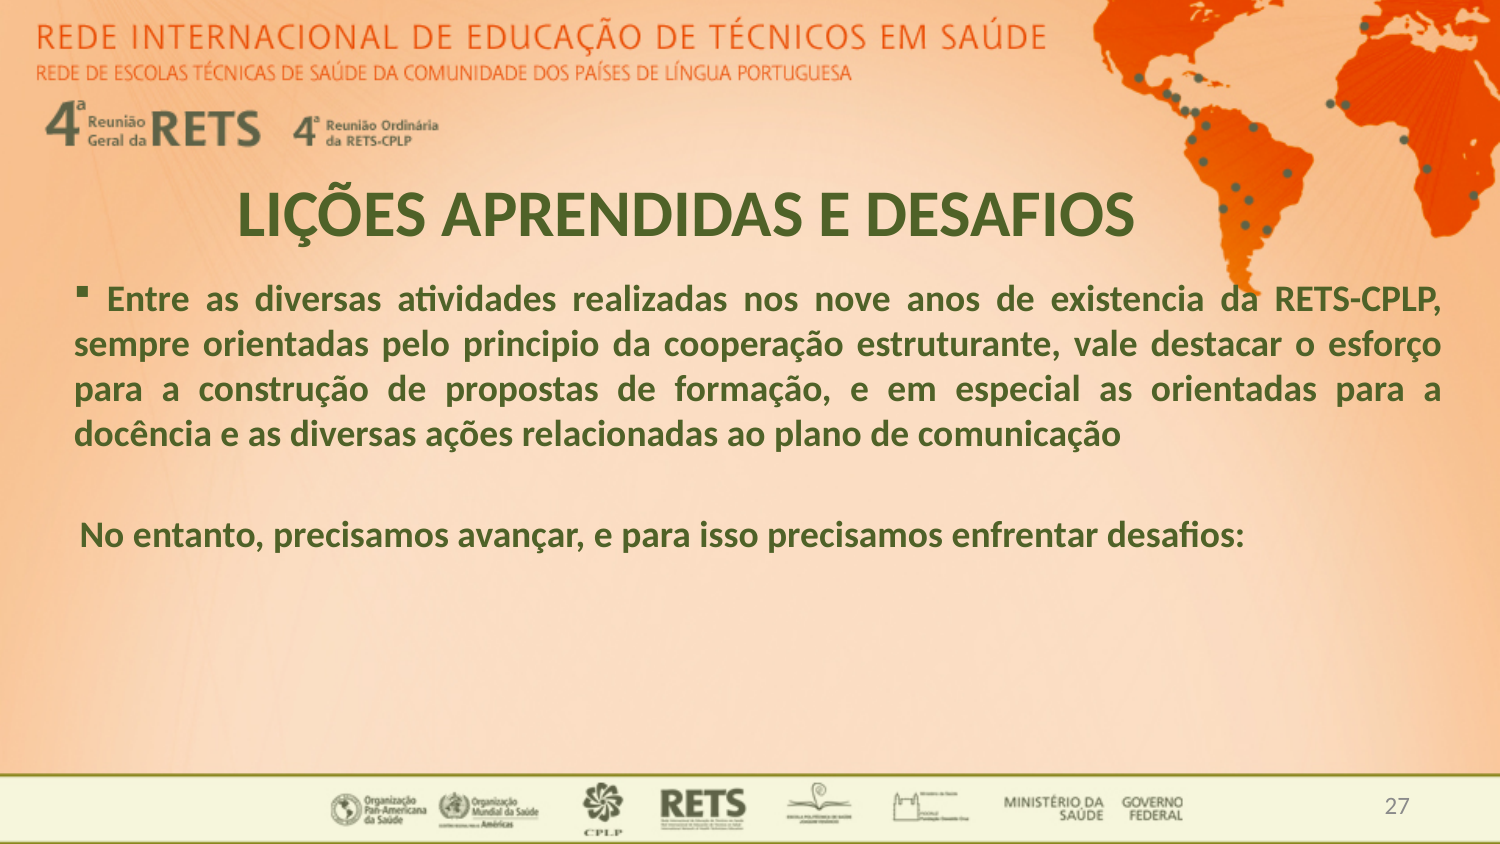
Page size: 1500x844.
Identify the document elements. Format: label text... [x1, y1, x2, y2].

text_box No entanto, precisamos avançar, e para isso precisamos enfrentar desafios: [64, 457, 1447, 562]
text_box Entre as diversas atividades realizadas nos nove anos de existencia da RETS-CPLP, sempre orientadas pelo principio da cooperação estruturante, vale destacar o esforço para a construção de propostas de formação, e em especial as orientadas para a docência e as diversas ações relacionadas ao plano de comunicação [59, 221, 1459, 461]
slide_number 27 [1074, 782, 1425, 827]
picture [0, 0, 1500, 844]
text_box LIÇÕES APRENDIDAS E DESAFIOS [100, 161, 1282, 221]
